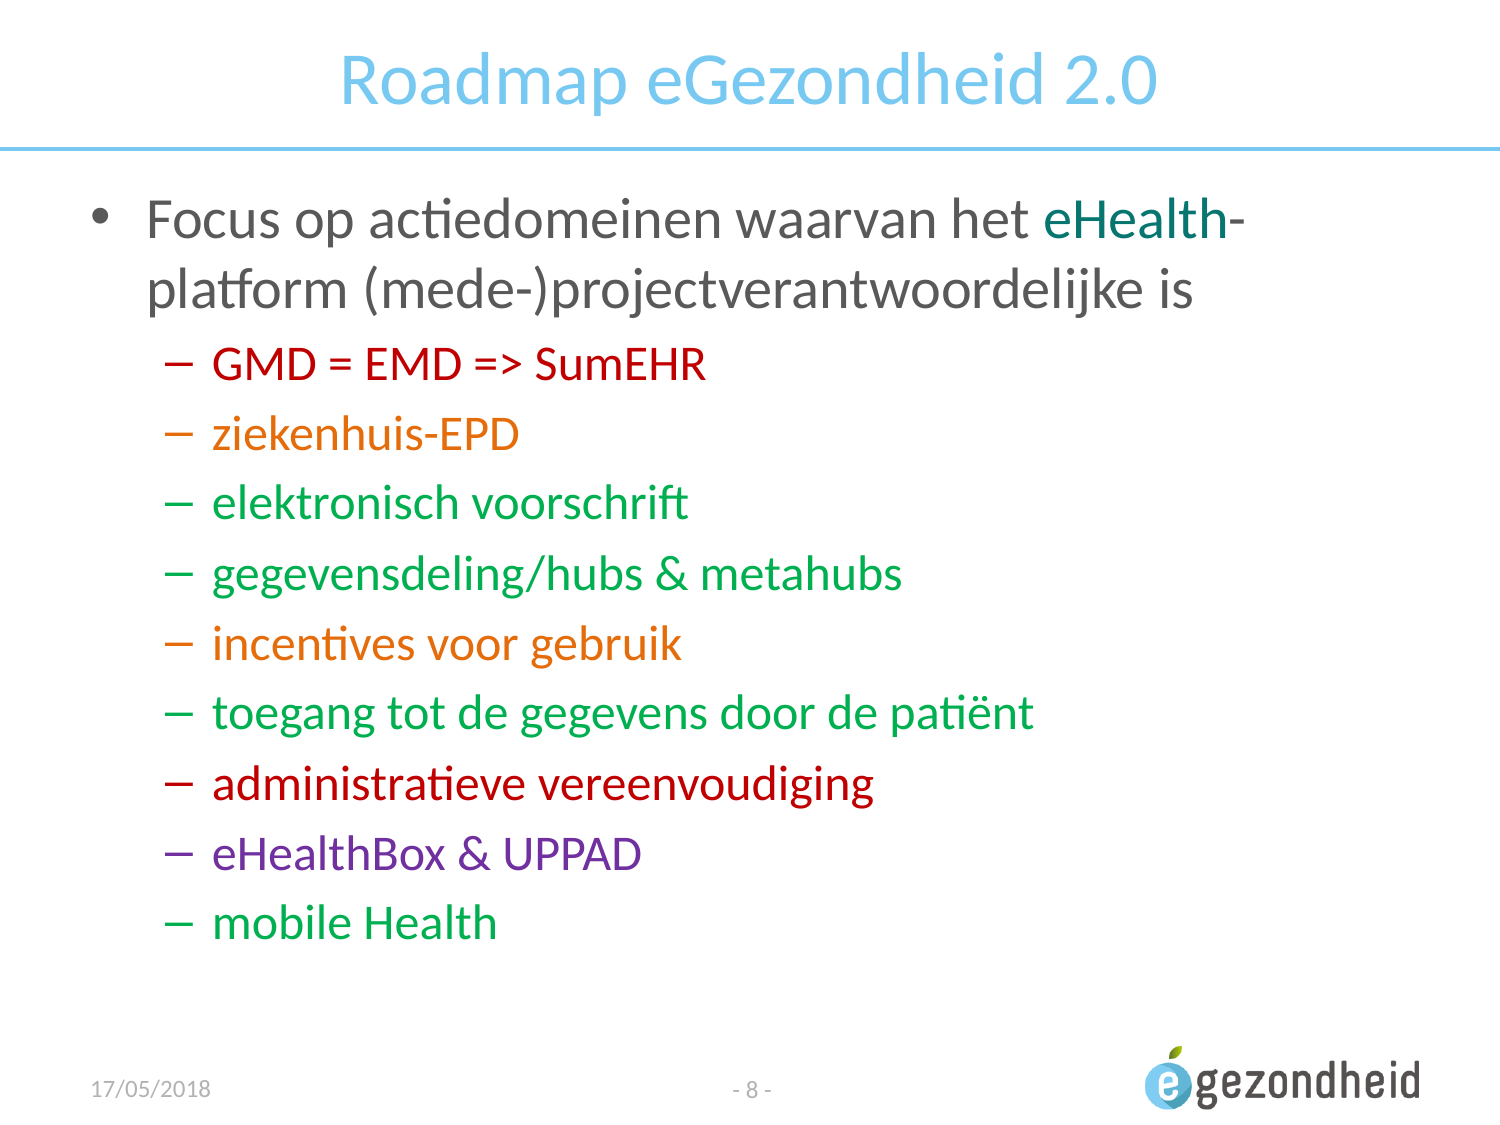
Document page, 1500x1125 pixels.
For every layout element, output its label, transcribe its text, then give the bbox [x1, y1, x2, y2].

picture [1116, 1037, 1447, 1125]
list Focus op actiedomeinen waarvan het eHealth- platform (mede-)projectverantwoordelijke is GMD = EMD => SumEHR ziekenhuis-EPD elektronisch voorschrift gegevensdeling/hubs & metahubs incentives voor gebruik toegang tot de gegevens door de patiënt administratieve vereenvoudiging eHealthBox & UPPAD mobile Health [75, 172, 1425, 1035]
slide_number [75, 1057, 425, 1118]
slide_number - 8 - [577, 1058, 928, 1119]
title Roadmap eGezondheid 2.0 [0, 0, 1500, 149]
